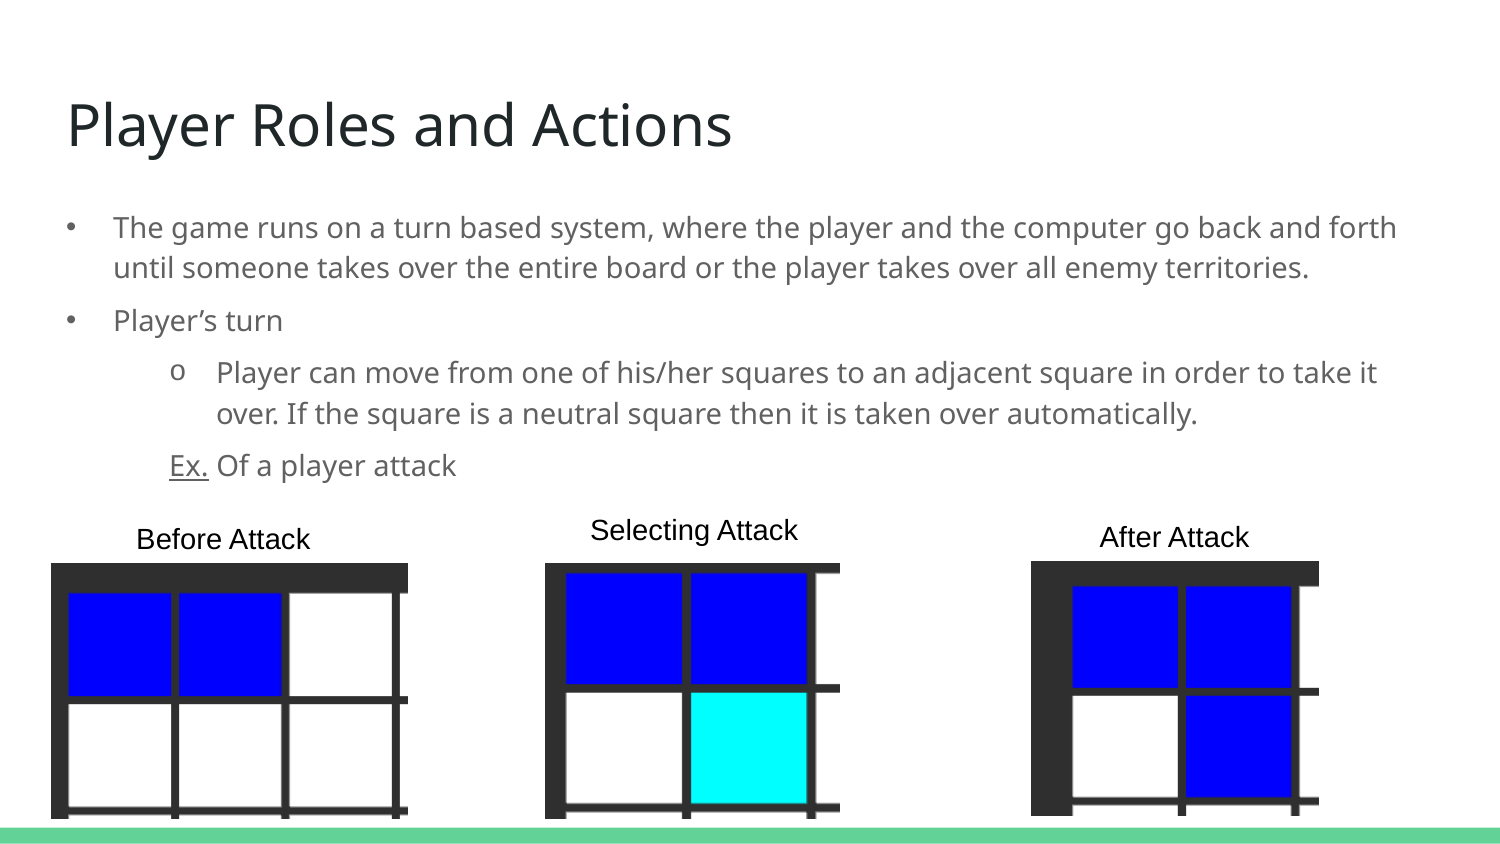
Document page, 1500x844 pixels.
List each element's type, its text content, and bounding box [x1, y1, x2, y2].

title Player Roles and Actions [51, 72, 1449, 167]
text_box After Attack [1084, 510, 1265, 559]
text_box Before Attack [121, 513, 326, 561]
picture [1030, 561, 1320, 817]
text_box Selecting Attack [575, 503, 814, 554]
list The game runs on a turn based system, where the player and the computer go back and forth until someone takes over the entire board or the player takes over all enemy territories. Player’s turn Player can move from one of his/her squares to an adjacent square in order to take it over. If the square is a neutral square then it is taken over automatically. Ex. Of a player attack [51, 189, 1449, 819]
picture [50, 563, 408, 819]
picture [545, 563, 841, 819]
